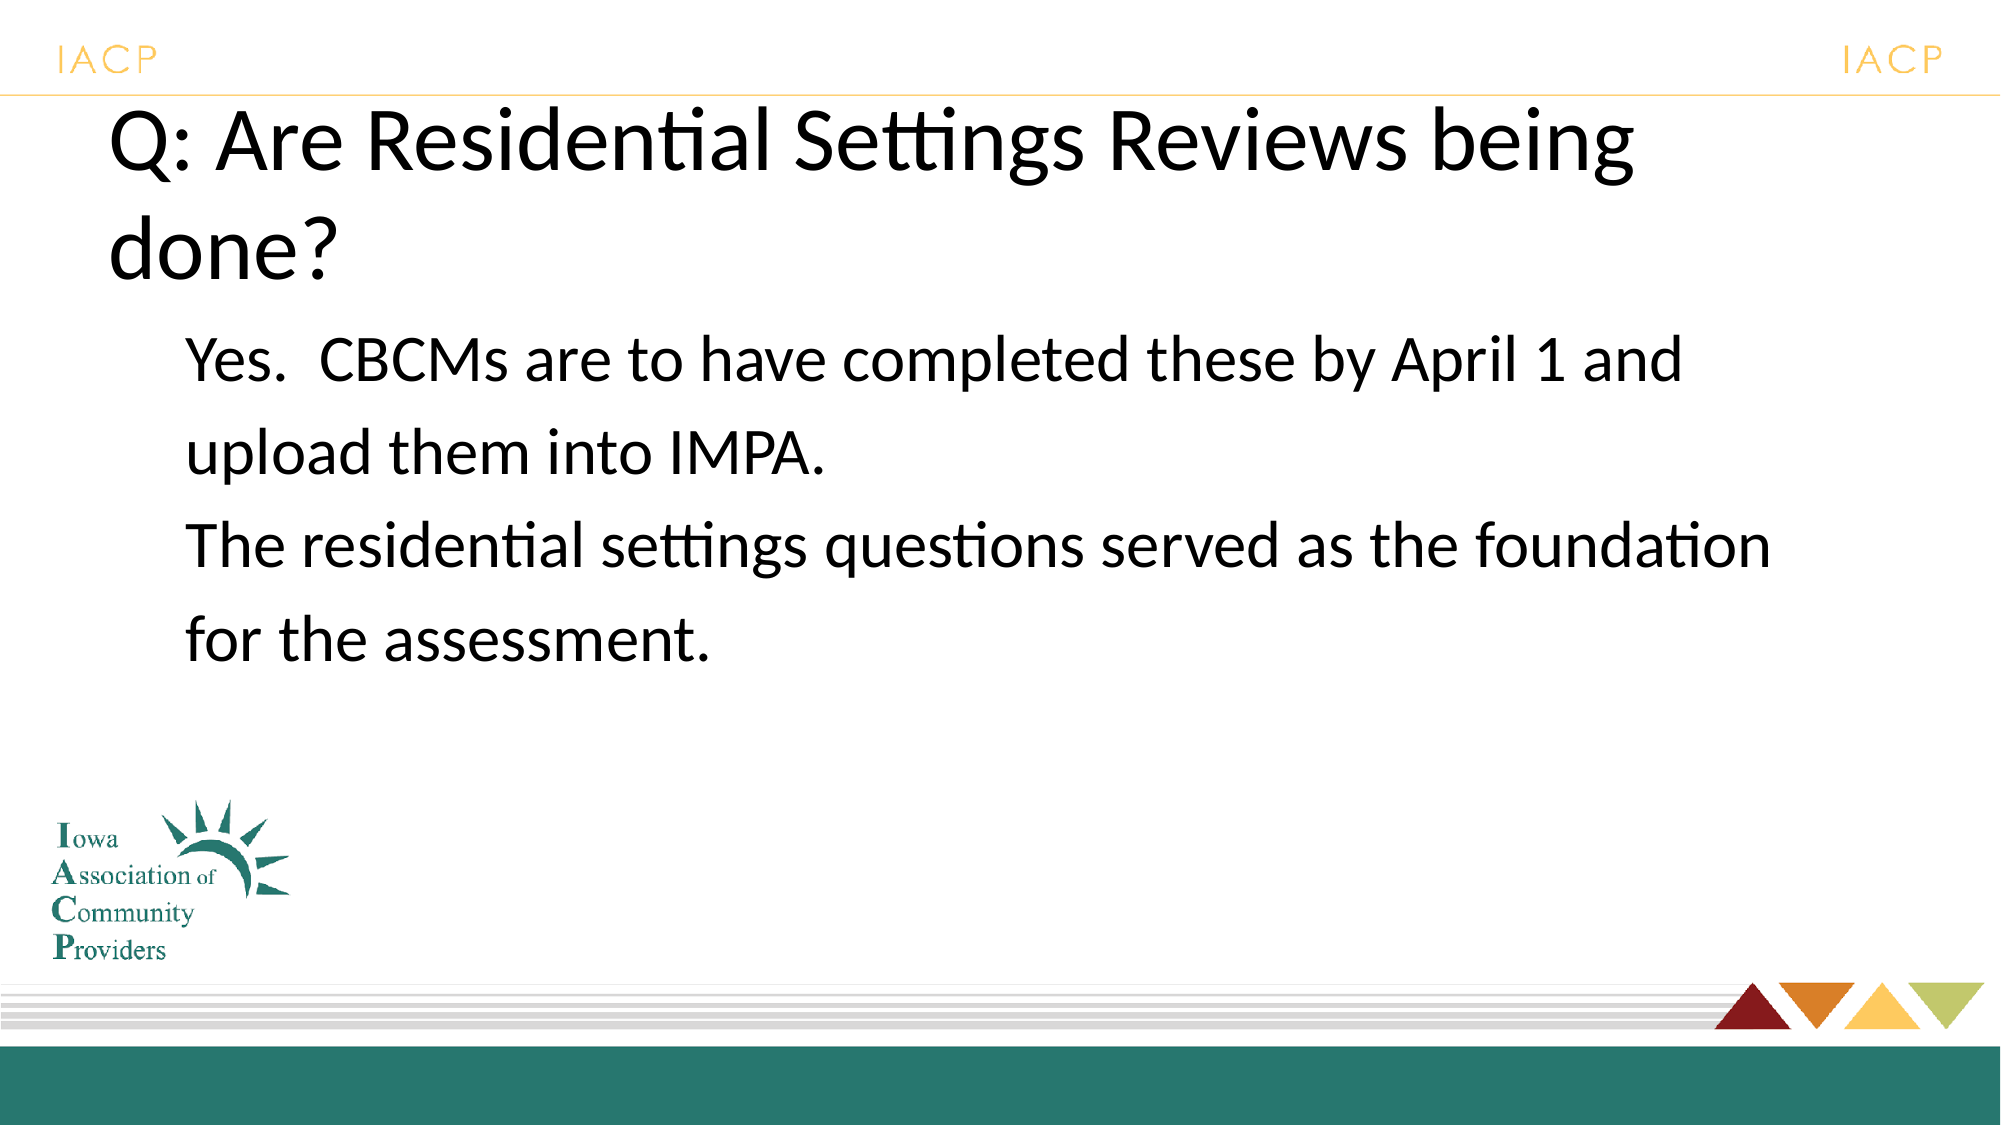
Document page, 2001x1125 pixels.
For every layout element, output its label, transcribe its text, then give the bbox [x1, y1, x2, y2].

list Yes. CBCMs are to have completed these by April 1 and upload them into IMPA. The residential settings questions served as the foundation for the assessment. [137, 299, 1863, 1014]
title Q: Are Residential Settings Reviews being done? [93, 144, 1819, 331]
picture [0, 0, 2001, 1125]
